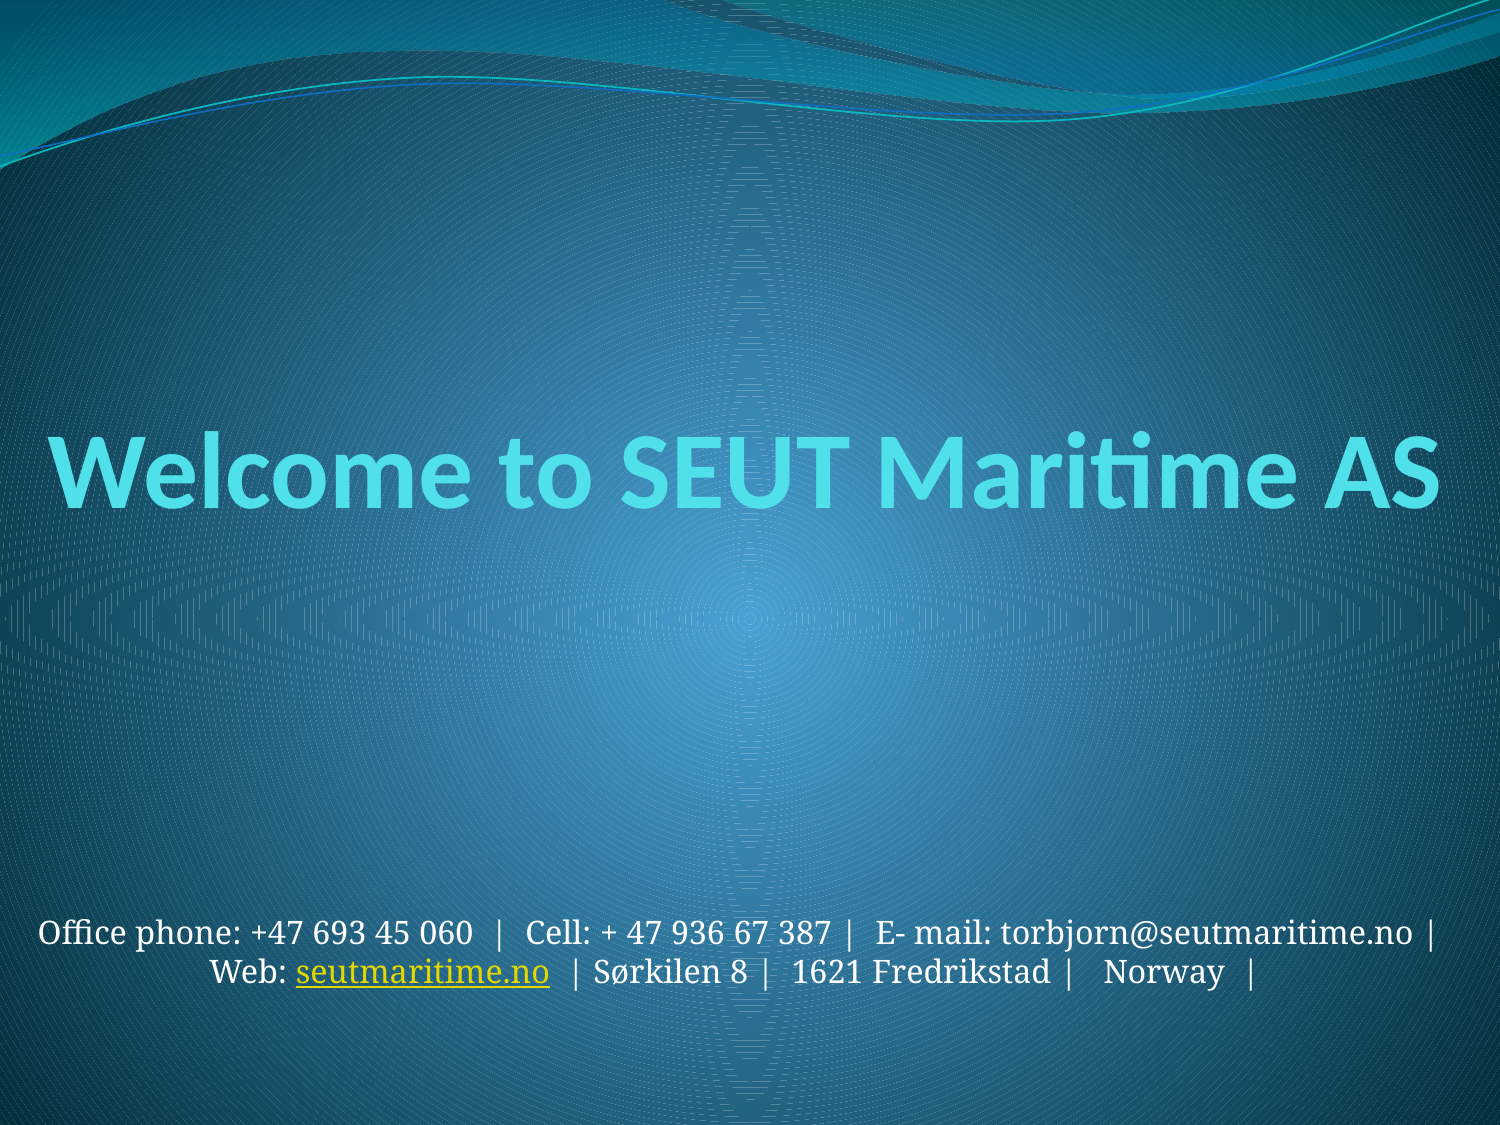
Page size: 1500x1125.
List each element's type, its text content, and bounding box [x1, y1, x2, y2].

subtitle Office phone: +47 693 45 060 | Cell: + 47 936 67 387 | E- mail: torbjorn@seutmaritime.no | Web: seutmaritime.no | Sørkilen 8 | 1621 Fredrikstad | Norway | [29, 905, 1459, 1008]
title Welcome to SEUT Maritime AS [41, 361, 1447, 662]
